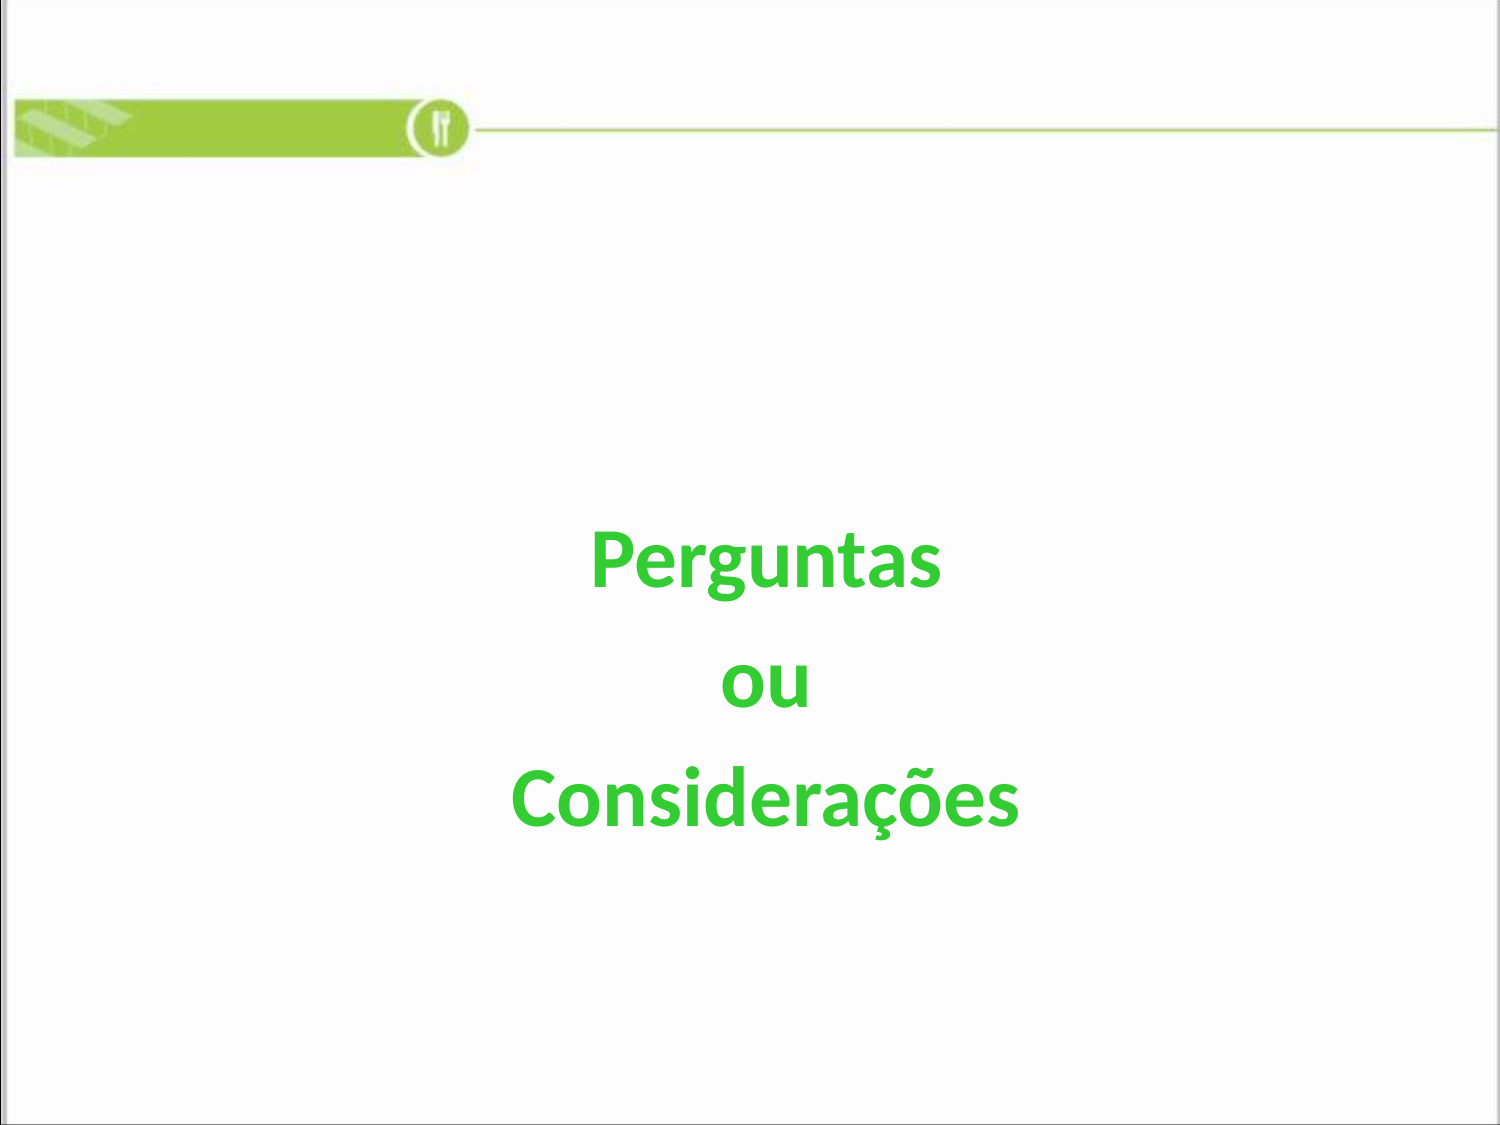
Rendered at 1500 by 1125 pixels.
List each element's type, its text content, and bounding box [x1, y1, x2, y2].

list Perguntas ou Considerações [218, 255, 1315, 858]
picture [0, 0, 1500, 1125]
